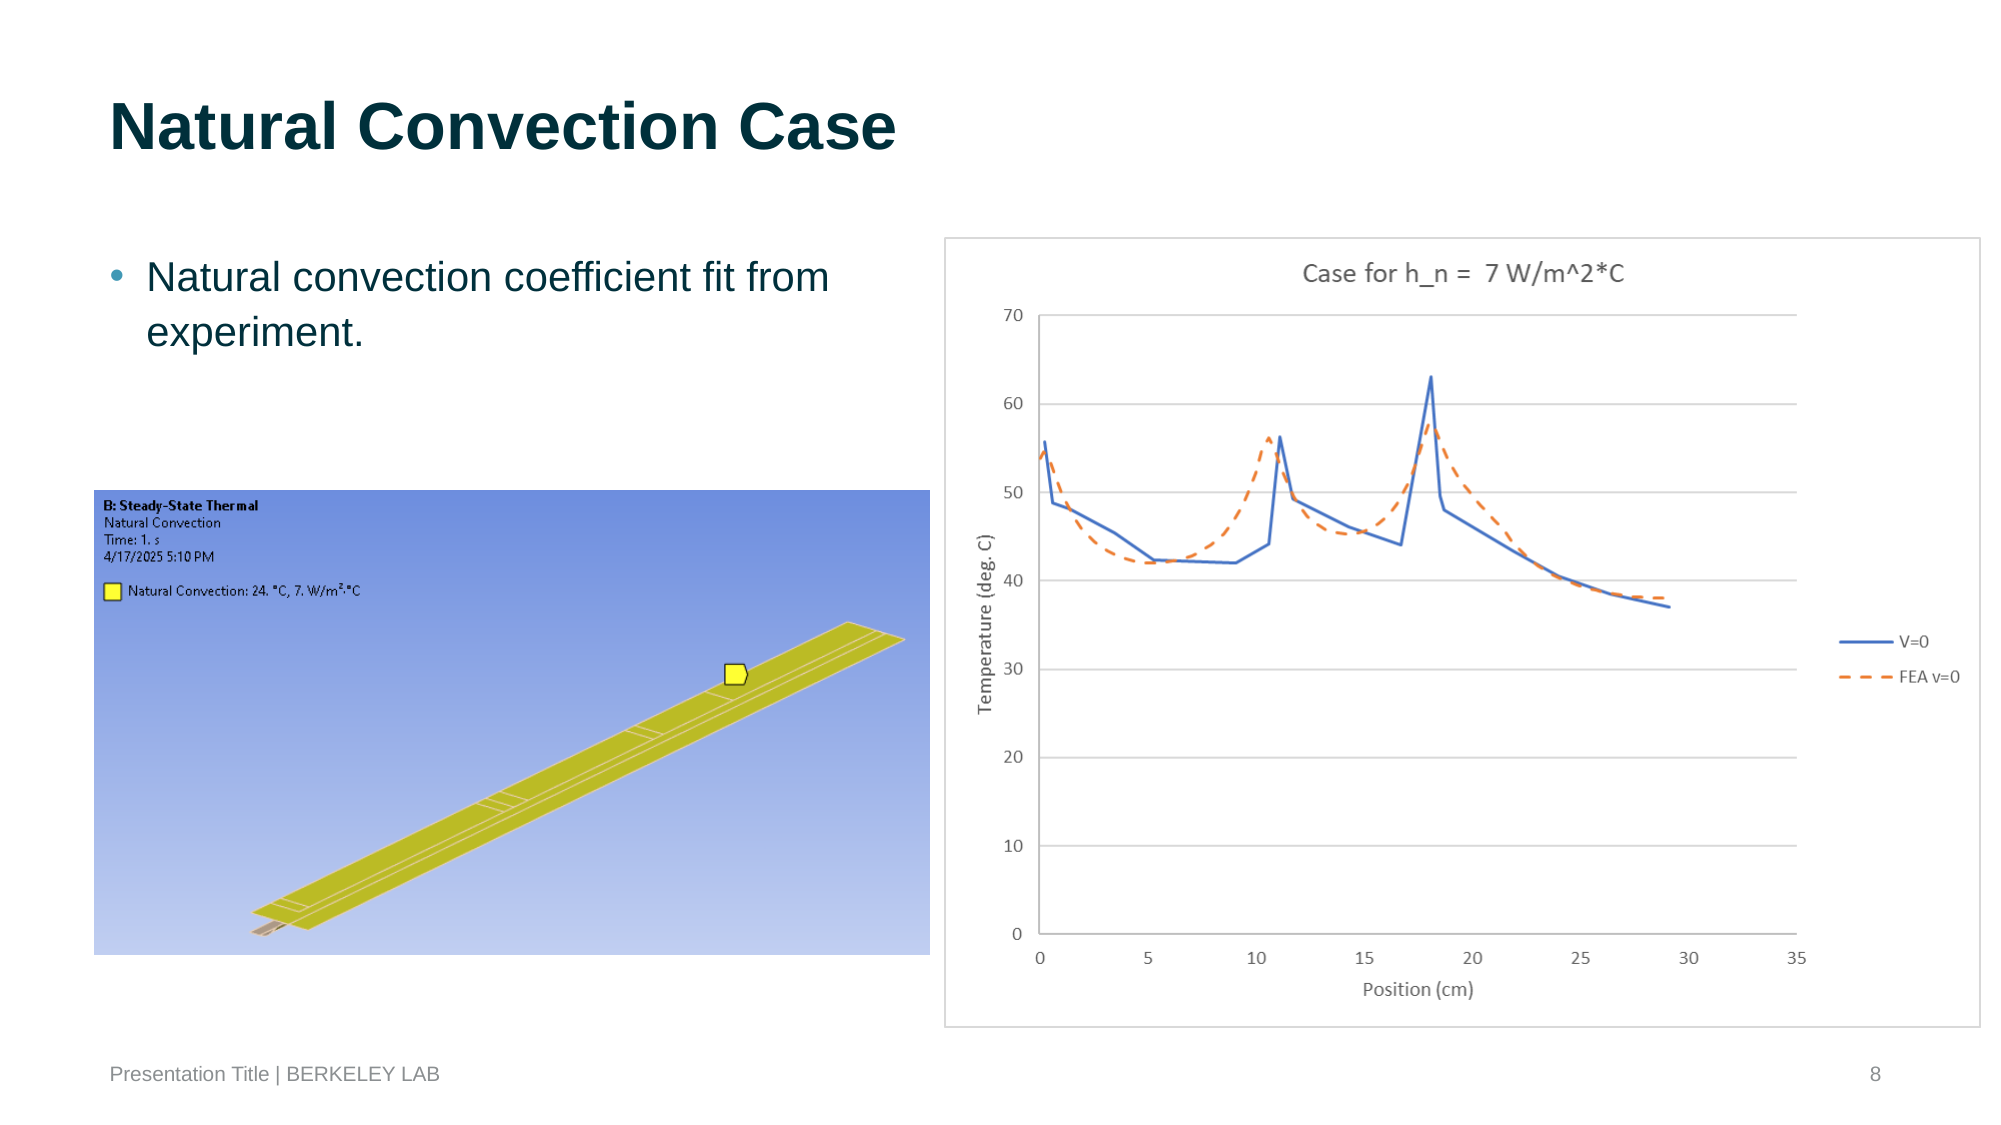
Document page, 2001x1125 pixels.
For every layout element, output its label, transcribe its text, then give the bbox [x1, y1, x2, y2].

picture [94, 490, 930, 955]
title Natural Convection Case [94, 75, 1895, 263]
picture [944, 236, 1981, 1028]
slide_number 8 [1780, 1042, 1897, 1103]
footer Presentation Title | BERKELEY LAB [94, 1042, 1589, 1103]
